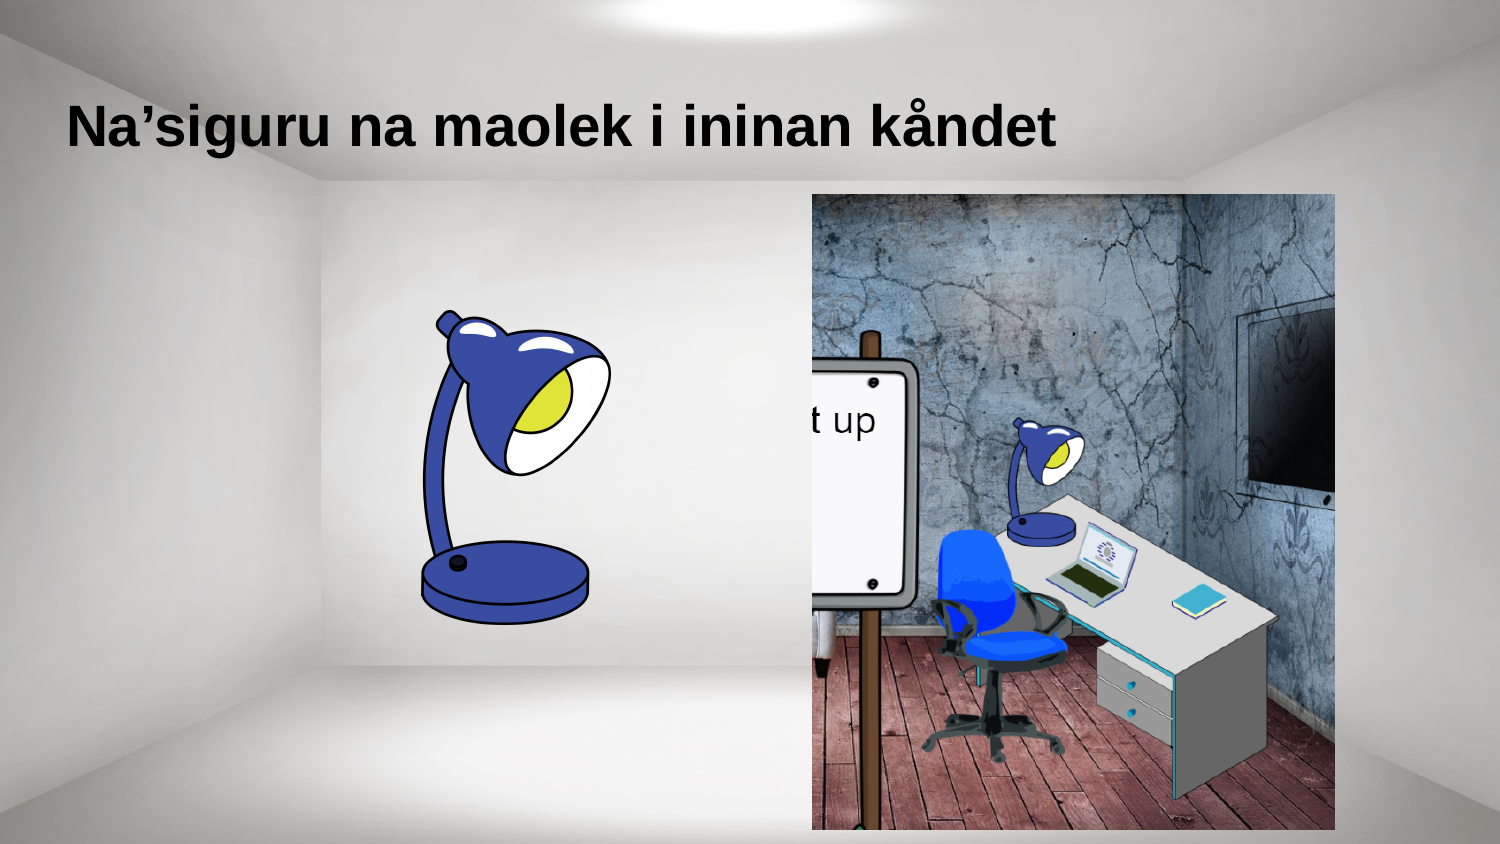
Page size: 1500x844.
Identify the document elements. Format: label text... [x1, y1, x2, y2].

title Na’siguru na maolek i ininan kåndet [51, 72, 1449, 167]
picture [0, 0, 1500, 844]
